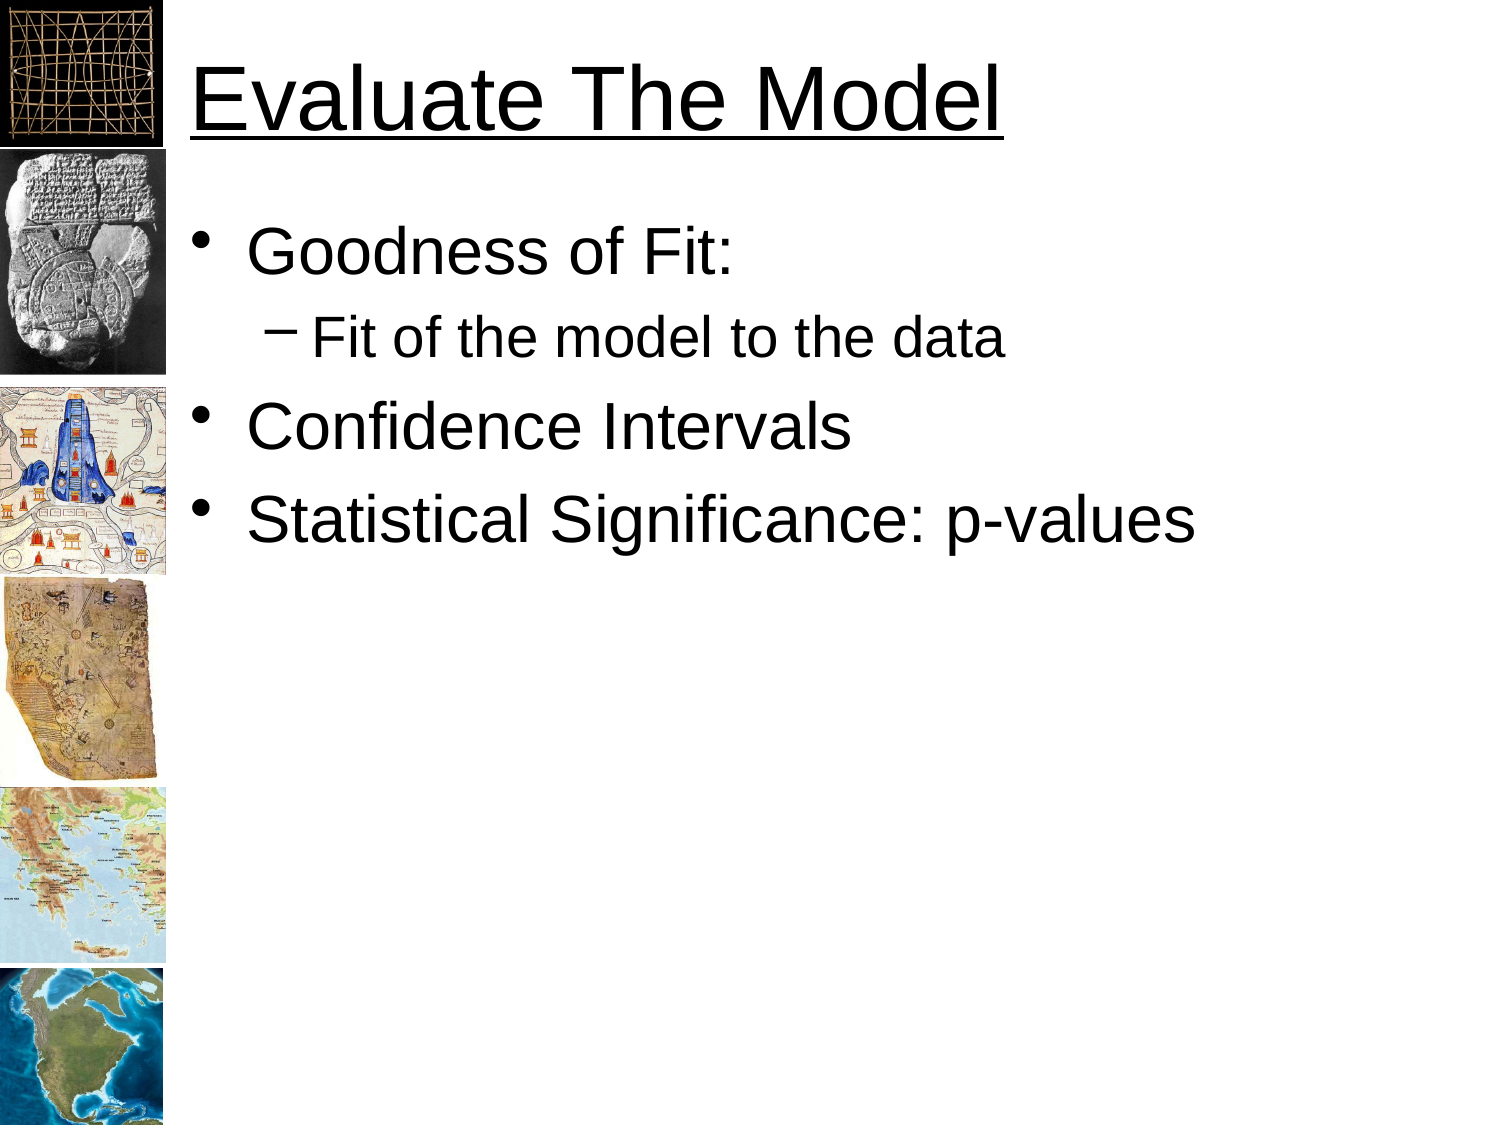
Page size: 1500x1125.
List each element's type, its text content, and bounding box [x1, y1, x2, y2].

picture [0, 387, 166, 963]
picture [0, 968, 163, 1125]
picture [0, 0, 163, 147]
title Evaluate The Model [174, 0, 1475, 188]
picture [0, 149, 166, 375]
